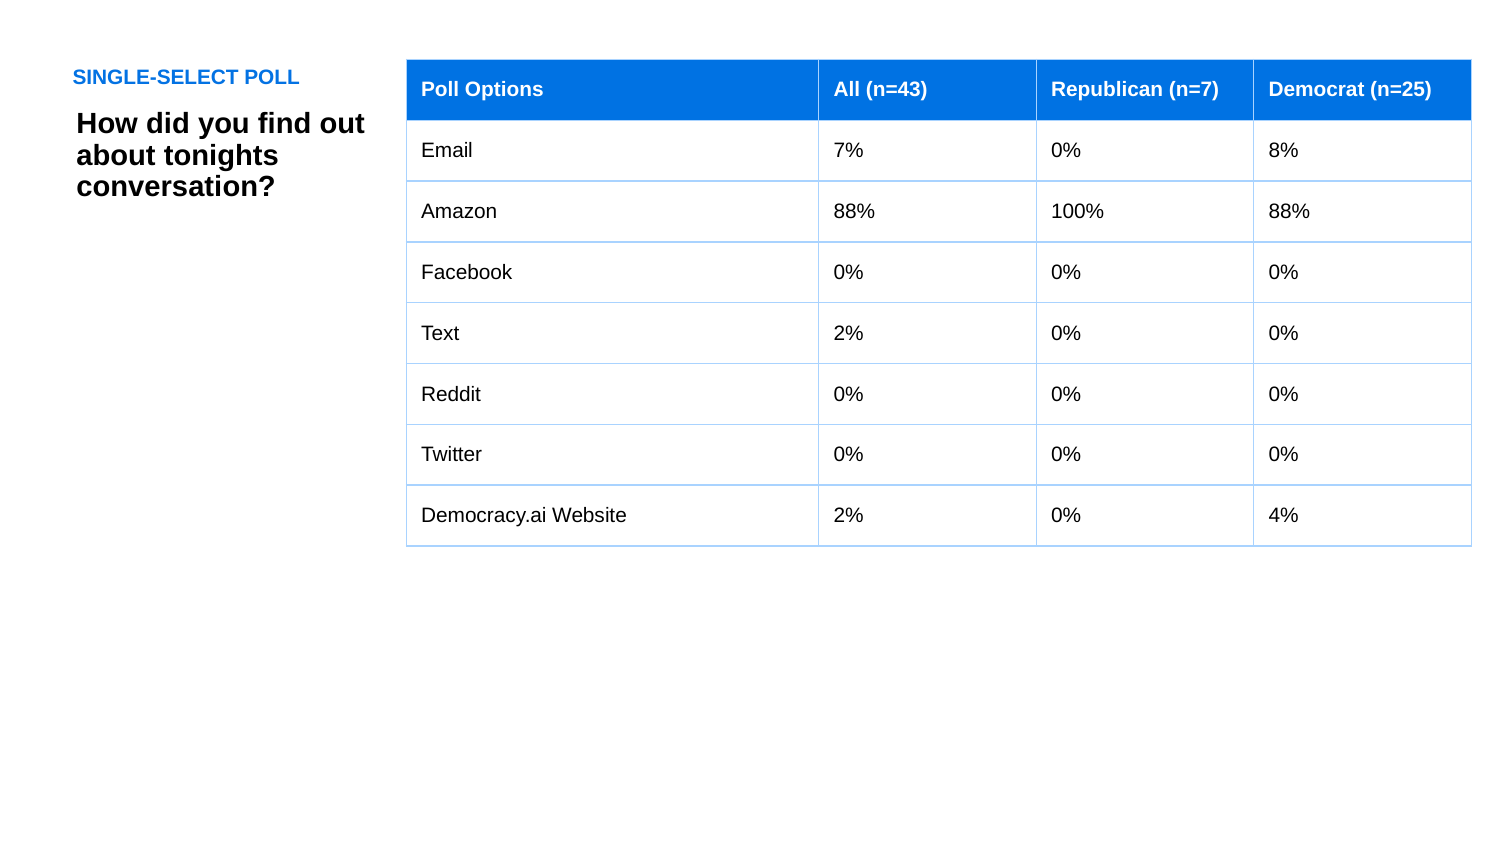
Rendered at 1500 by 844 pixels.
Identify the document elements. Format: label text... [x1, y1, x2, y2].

table_cell 0% [1254, 364, 1471, 424]
table_cell 0% [1037, 303, 1253, 363]
table_cell Democracy.ai Website [407, 486, 818, 545]
table_cell 0% [1037, 486, 1253, 545]
table_cell Twitter [407, 425, 818, 484]
table_cell 0% [819, 364, 1036, 424]
table_cell 2% [819, 486, 1036, 545]
list How did you find out about tonights conversation? [61, 102, 407, 763]
table_cell Text [407, 303, 818, 363]
table_header Democrat (n=25) [1254, 60, 1471, 120]
list SINGLE-SELECT POLL [57, 59, 406, 102]
table_cell 0% [819, 243, 1036, 302]
table_cell 0% [1037, 121, 1253, 180]
table_cell 0% [1254, 303, 1471, 363]
table_cell 88% [1254, 182, 1471, 241]
table_cell Reddit [407, 364, 818, 424]
table_cell 0% [1037, 364, 1253, 424]
table_cell 0% [1254, 425, 1471, 484]
table_cell 8% [1254, 121, 1471, 180]
table_header Poll Options [407, 60, 818, 120]
table_cell 4% [1254, 486, 1471, 545]
table_cell 2% [819, 303, 1036, 363]
table_cell 0% [819, 425, 1036, 484]
table_header Republican (n=7) [1037, 60, 1253, 120]
table_cell 0% [1254, 243, 1471, 302]
table_header All (n=43) [819, 60, 1036, 120]
table_cell Facebook [407, 243, 818, 302]
table_cell 0% [1037, 425, 1253, 484]
table_cell Email [407, 121, 818, 180]
table_cell 88% [819, 182, 1036, 241]
table_cell 100% [1037, 182, 1253, 241]
table_cell 0% [1037, 243, 1253, 302]
table_cell 7% [819, 121, 1036, 180]
table_cell Amazon [407, 182, 818, 241]
